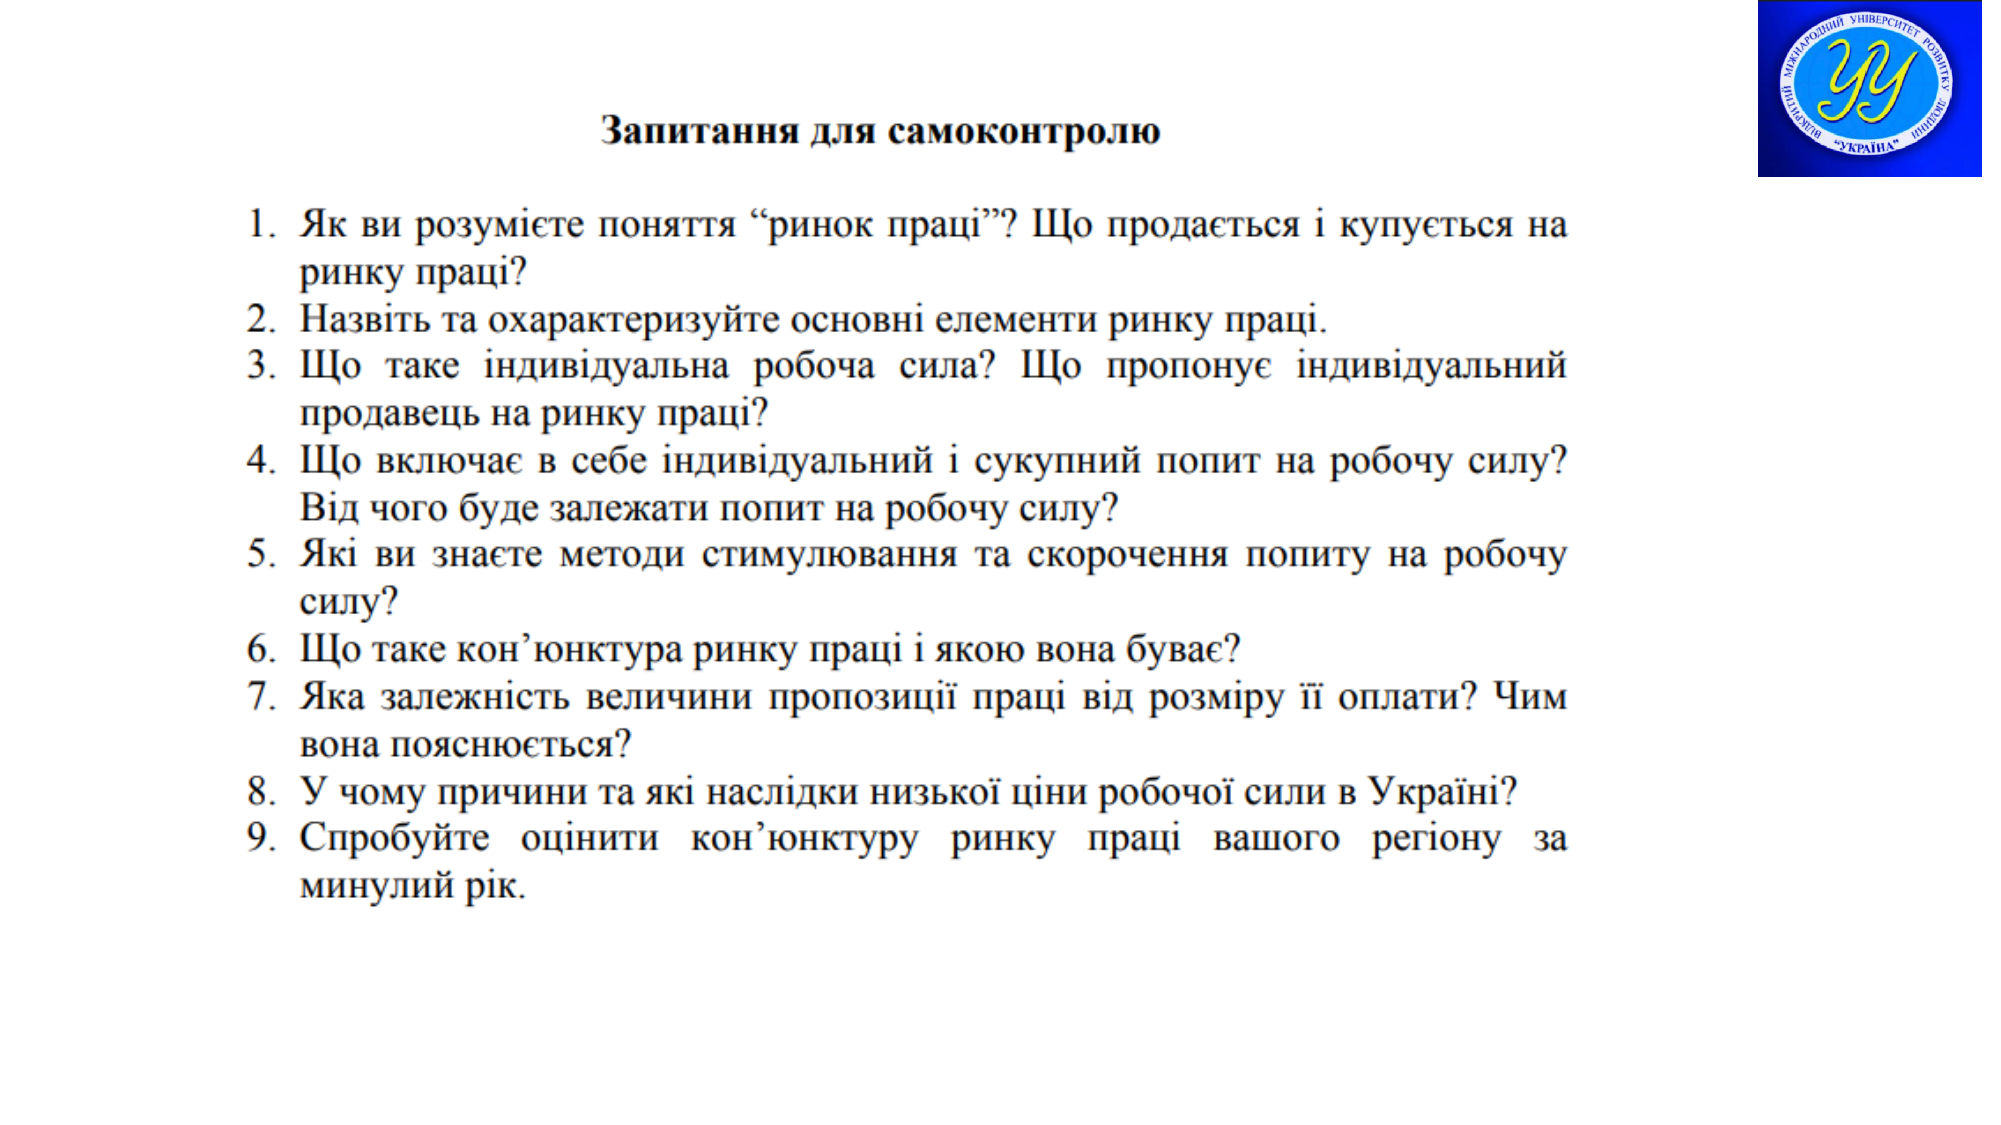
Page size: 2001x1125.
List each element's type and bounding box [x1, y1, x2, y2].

picture [177, 87, 1594, 949]
picture [1758, 0, 1982, 177]
